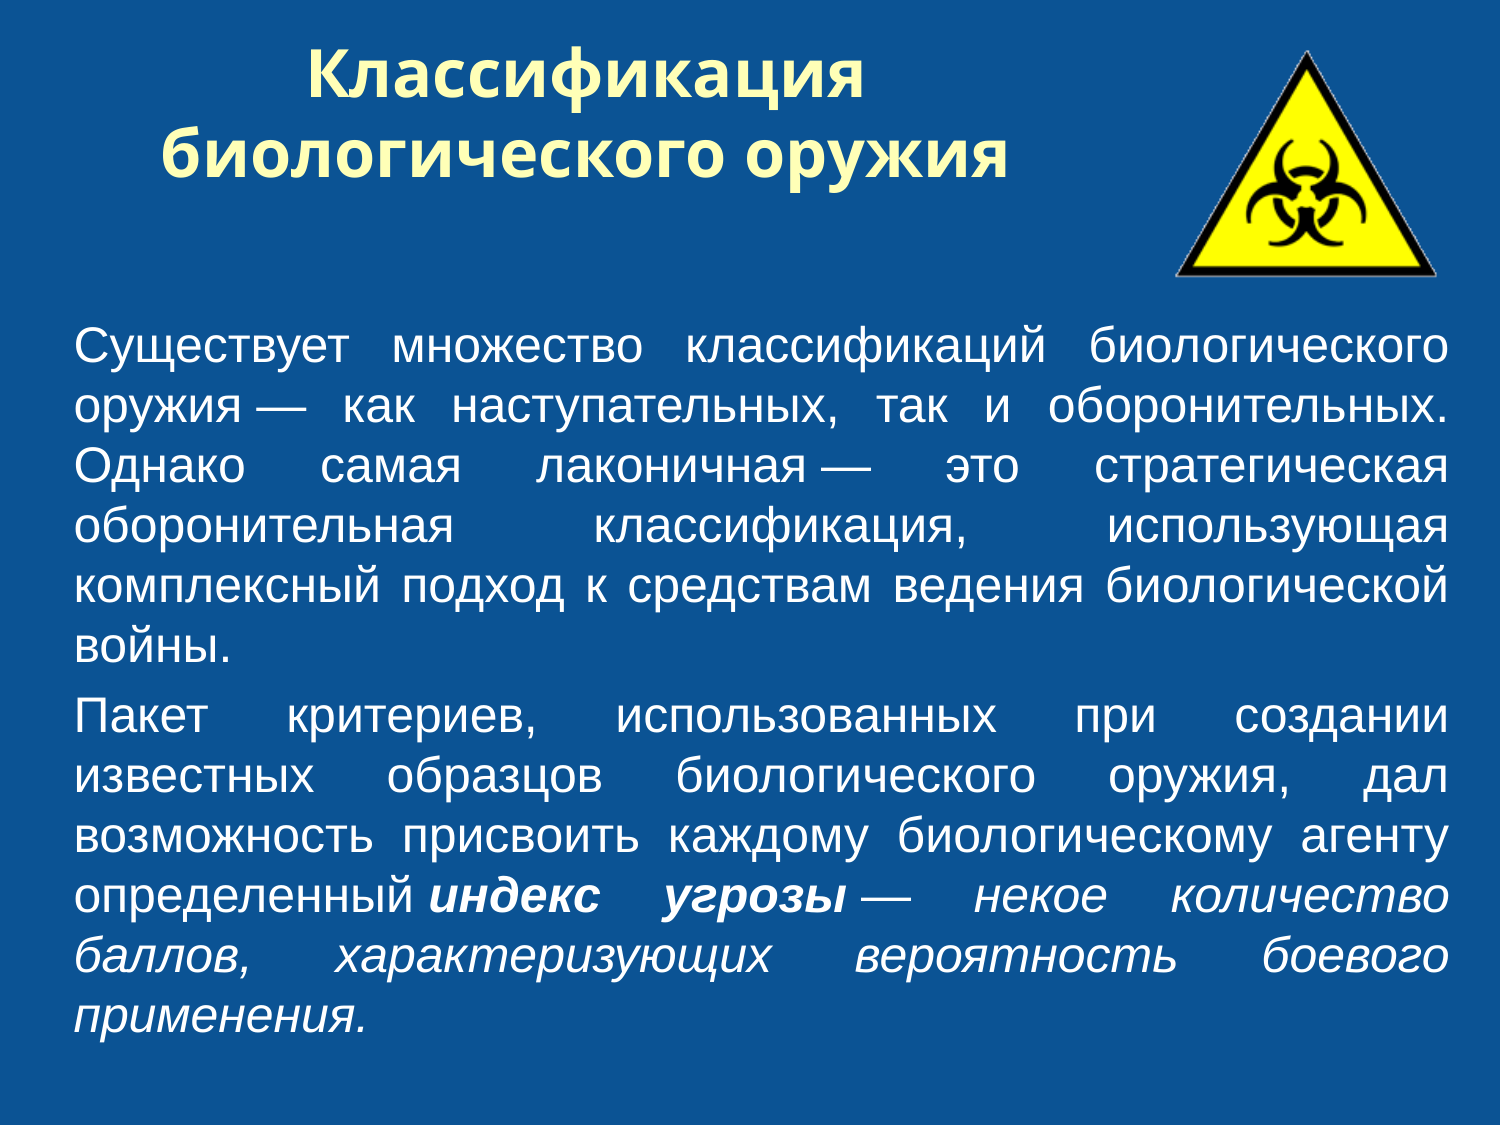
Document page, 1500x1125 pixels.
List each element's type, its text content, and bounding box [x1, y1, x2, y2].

picture [1171, 46, 1443, 282]
text_box Классификация биологического оружия [46, 23, 1125, 293]
text_box Существует множество классификаций биологического оружия — как наступательных, так и оборонительных. Однако самая лаконичная — это стратегическая оборонительная классификация, использующая комплексный подход к средствам ведения биологической войны. Пакет критериев, использованных при создании известных образцов биологического оружия, дал возможность присвоить каждому биологическому агенту определенный индекс угрозы — некое количество баллов, характеризующих вероятность боевого применения. [58, 304, 1465, 1055]
